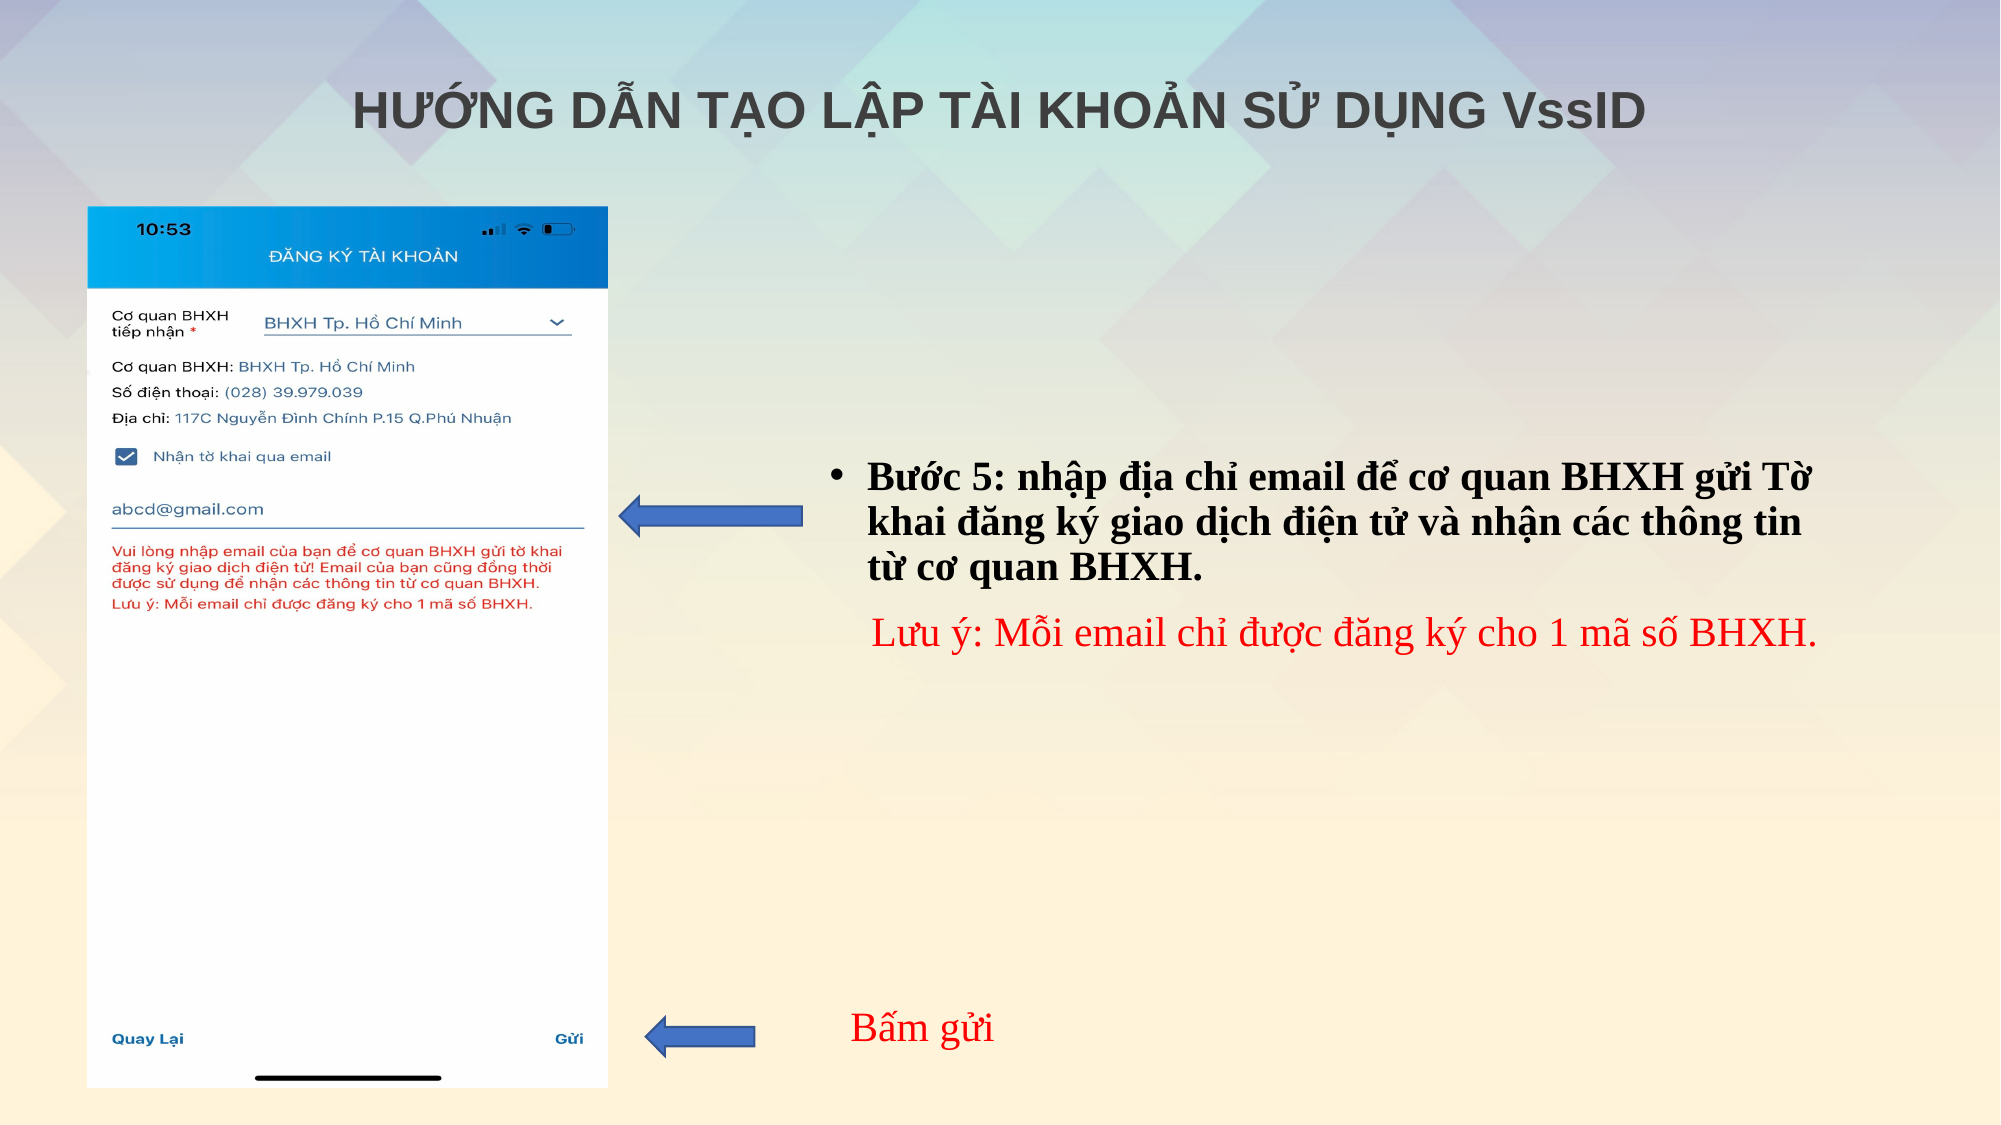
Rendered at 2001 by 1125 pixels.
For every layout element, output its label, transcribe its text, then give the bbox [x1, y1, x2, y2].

list Bước 5: nhập địa chỉ email để cơ quan BHXH gửi Tờ khai đăng ký giao dịch điện tử và nhận các thông tin từ cơ quan BHXH. Lưu ý: Mỗi email chỉ được đăng ký cho 1 mã số BHXH. Bấm gửi [814, 446, 1863, 1125]
text_box [618, 494, 803, 538]
title HƯỚNG DẪN TẠO LẬP TÀI KHOẢN SỬ DỤNG VssID [137, 9, 1863, 214]
picture [0, 0, 2001, 1125]
text_box [644, 1014, 756, 1059]
